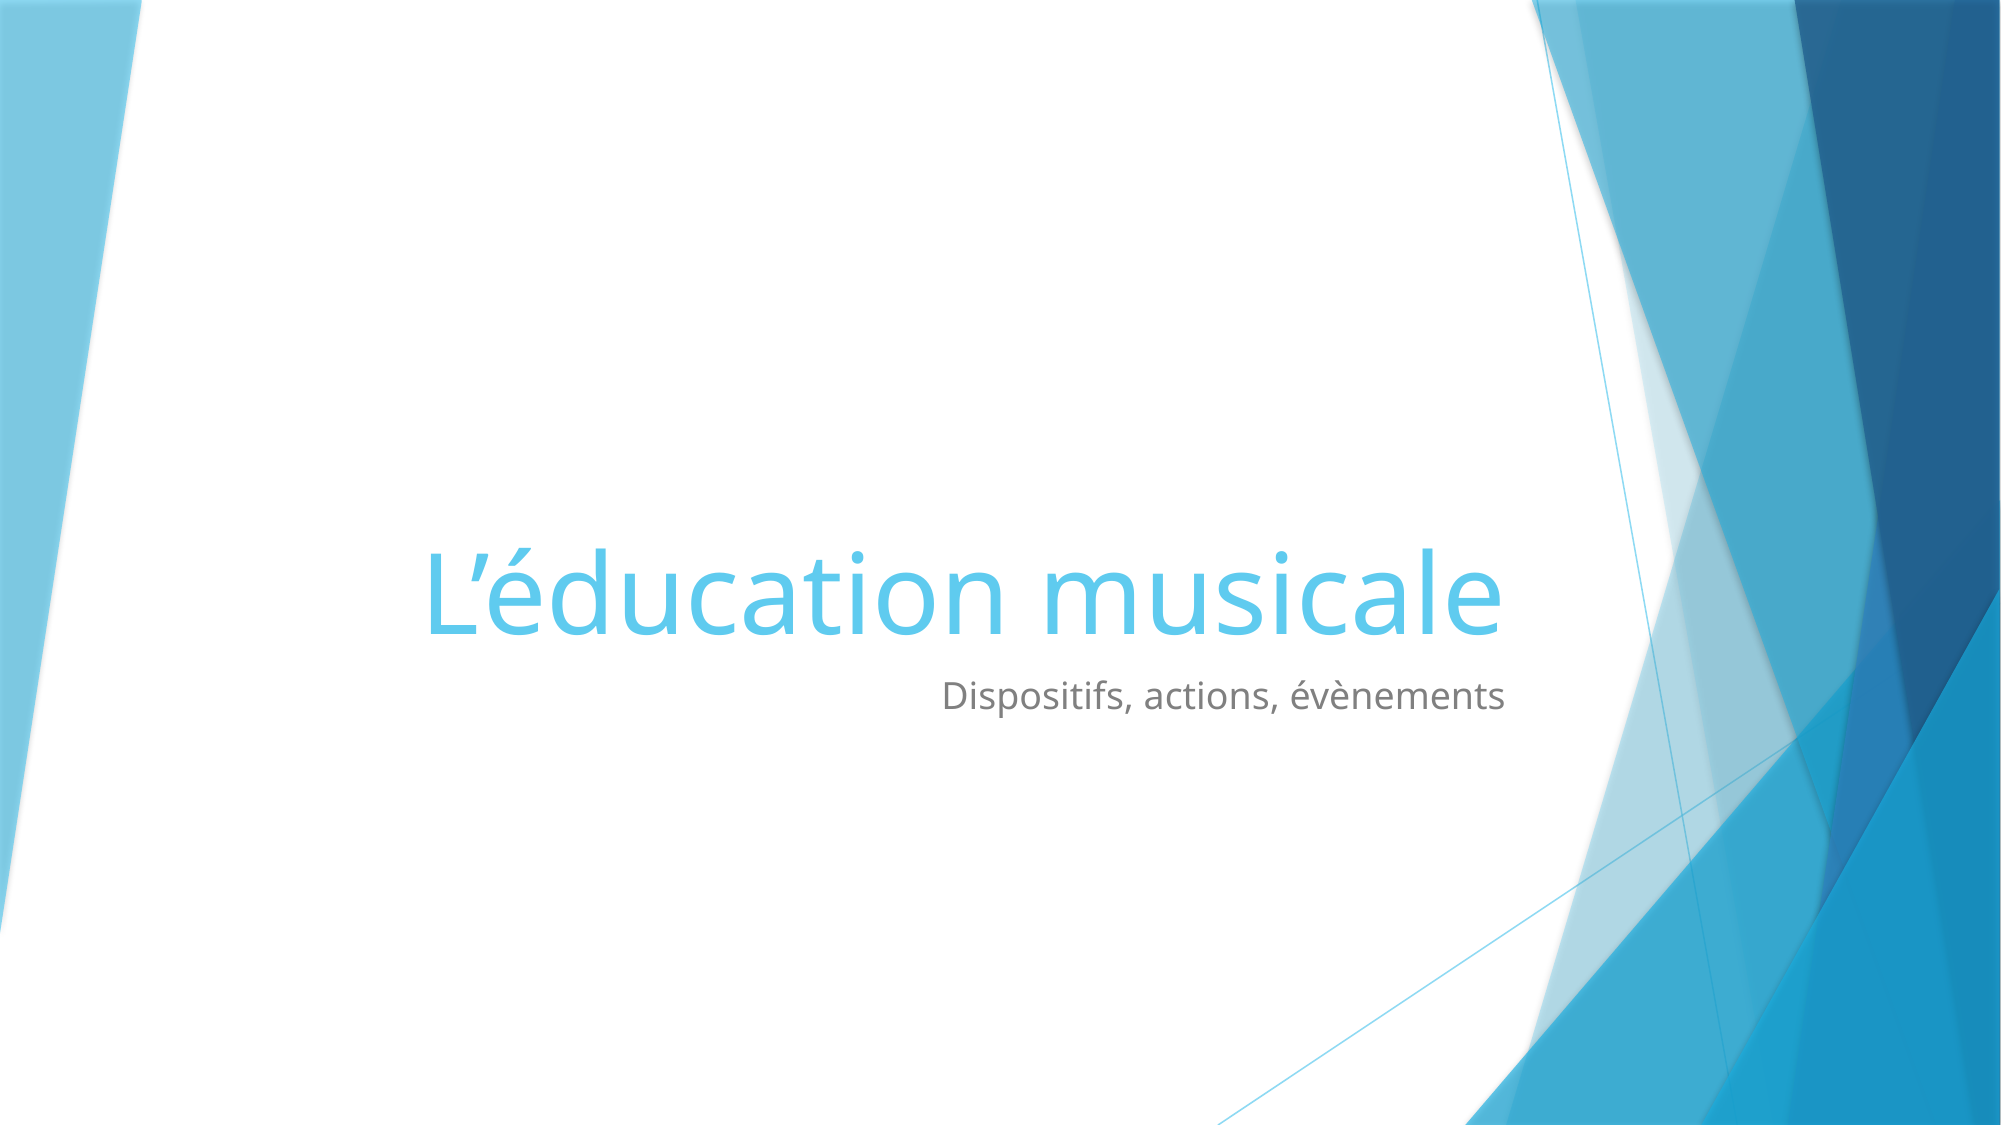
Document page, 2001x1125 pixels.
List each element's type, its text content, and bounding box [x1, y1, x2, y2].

title L’éducation musicale [247, 394, 1522, 664]
subtitle Dispositifs, actions, évènements [247, 664, 1522, 845]
